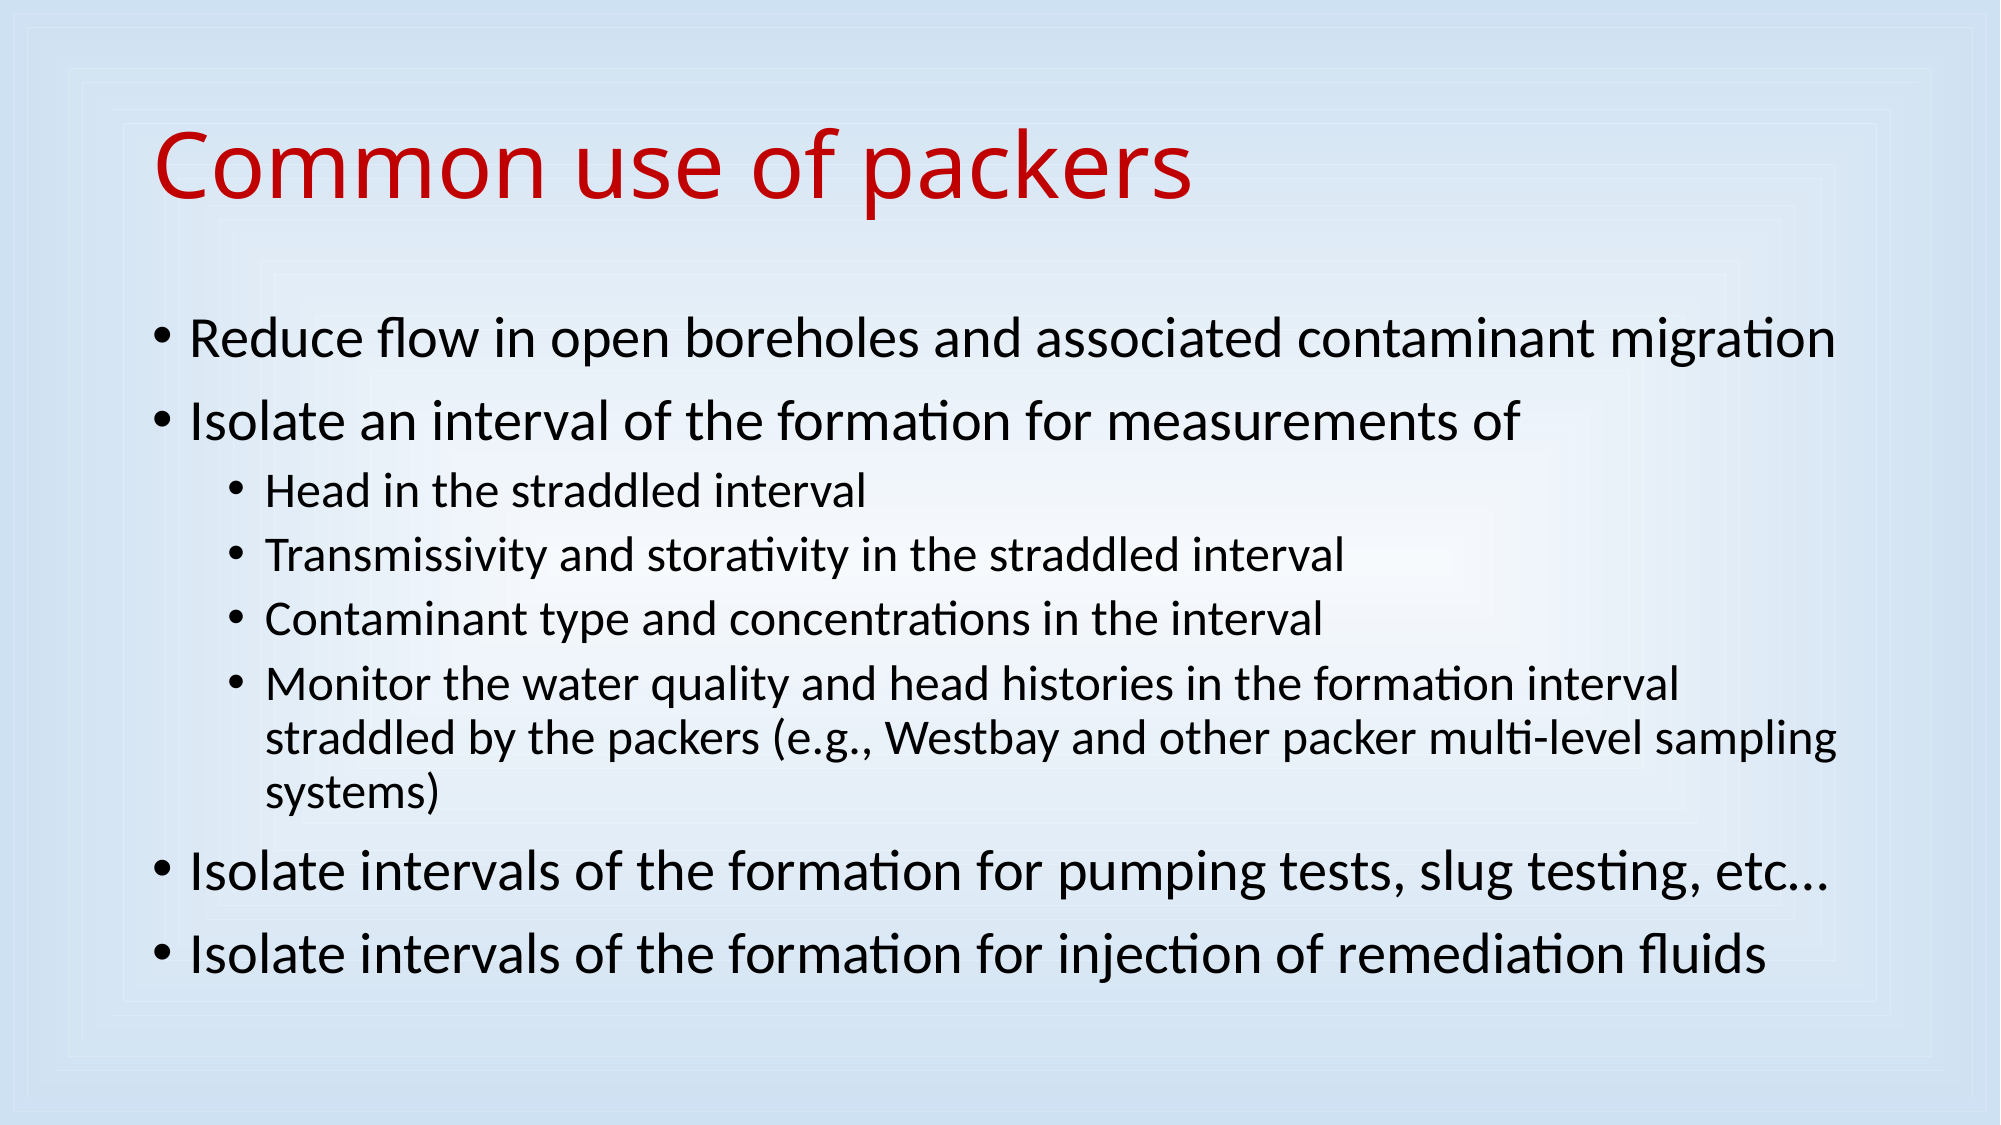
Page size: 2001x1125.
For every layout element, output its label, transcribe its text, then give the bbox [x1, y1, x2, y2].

list Reduce flow in open boreholes and associated contaminant migration Isolate an interval of the formation for measurements of Head in the straddled interval Transmissivity and storativity in the straddled interval Contaminant type and concentrations in the interval Monitor the water quality and head histories in the formation interval straddled by the packers (e.g., Westbay and other packer multi-level sampling systems) Isolate intervals of the formation for pumping tests, slug testing, etc… Isolate intervals of the formation for injection of remediation fluids [137, 299, 1863, 1014]
title Common use of packers [137, 59, 1863, 278]
